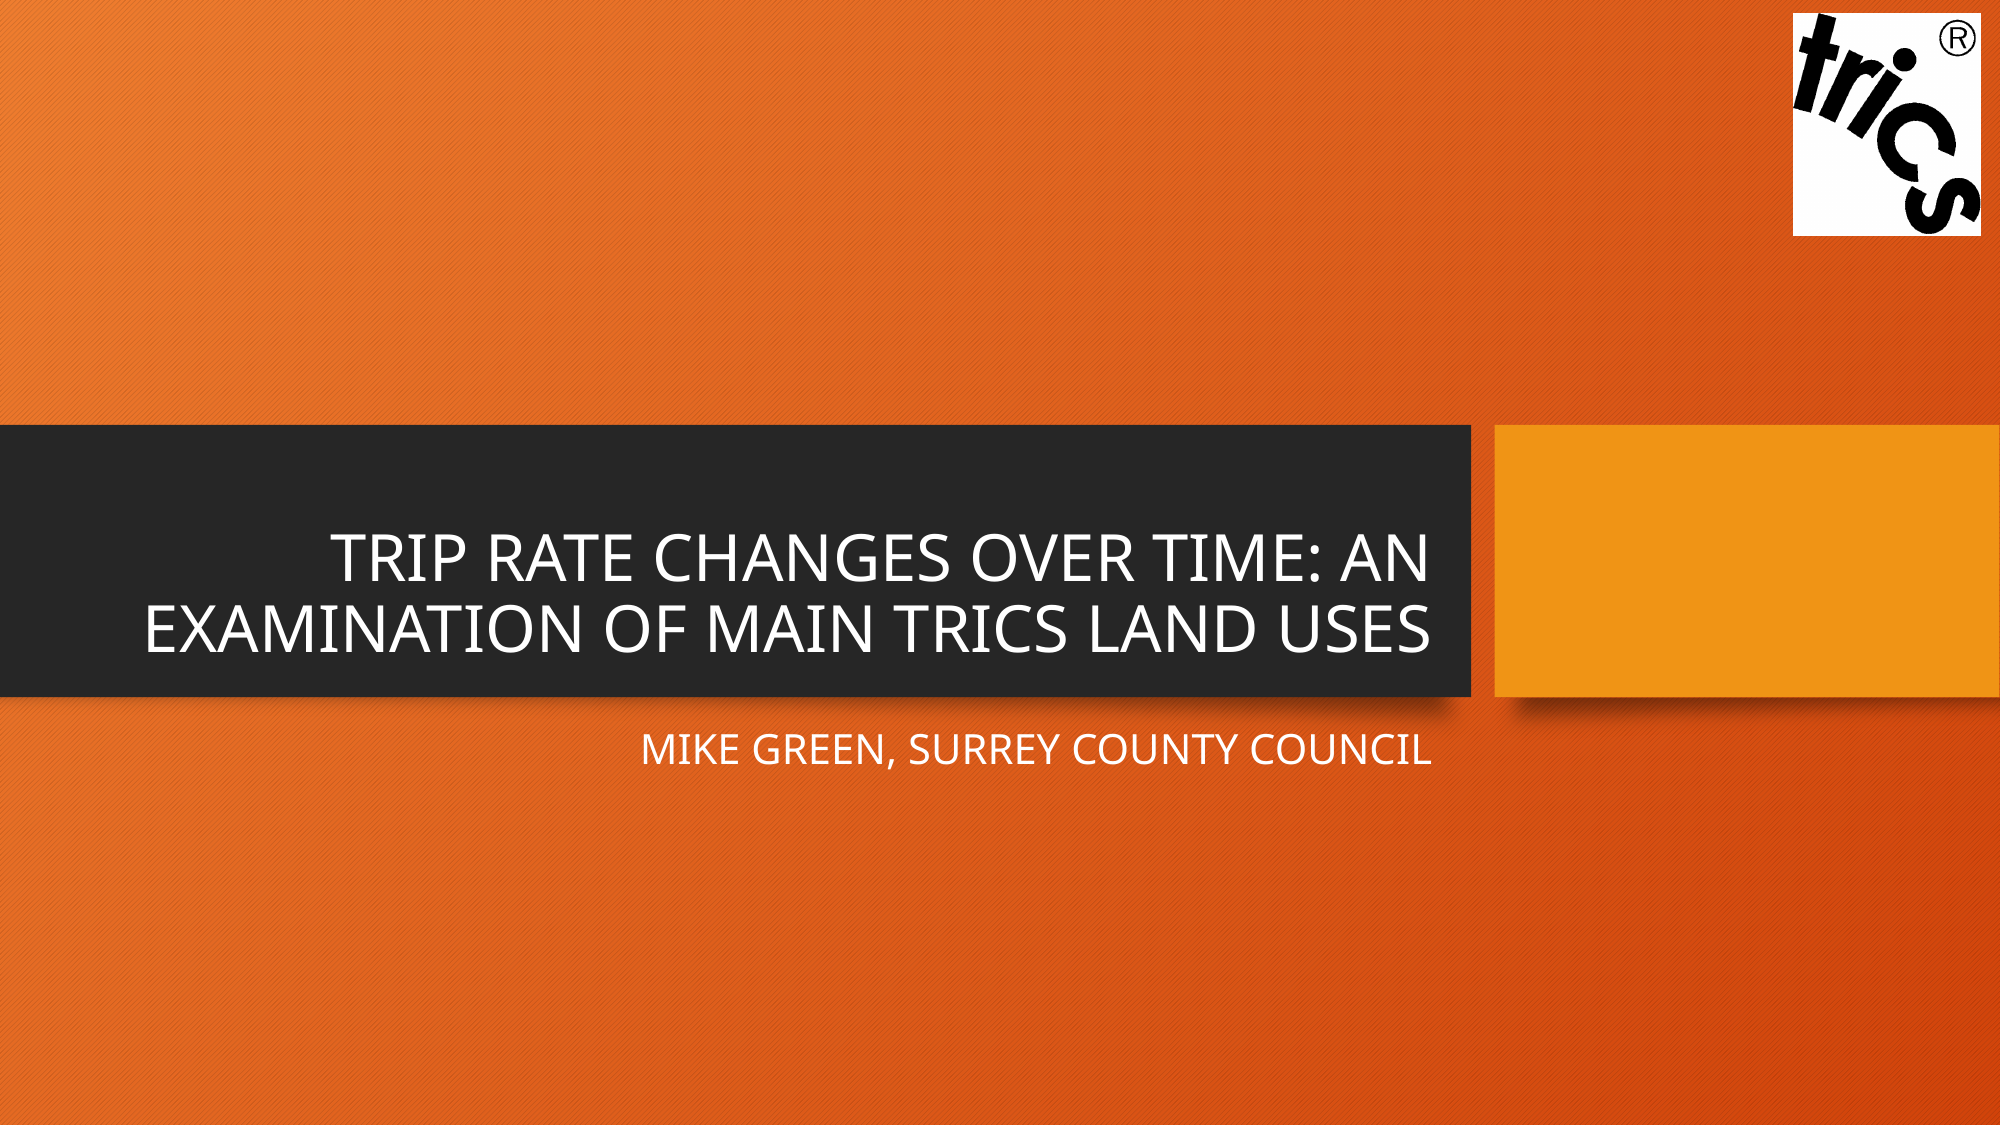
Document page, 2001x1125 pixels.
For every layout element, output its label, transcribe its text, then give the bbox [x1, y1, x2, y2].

subtitle MIKE GREEN, SURREY COUNTY COUNCIL [111, 720, 1448, 905]
picture [0, 698, 1472, 742]
picture [1494, 698, 2000, 742]
title TRIP RATE CHANGES OVER TIME: AN EXAMINATION OF MAIN TRICS LAND USES [111, 448, 1448, 674]
picture [1793, 13, 1981, 236]
